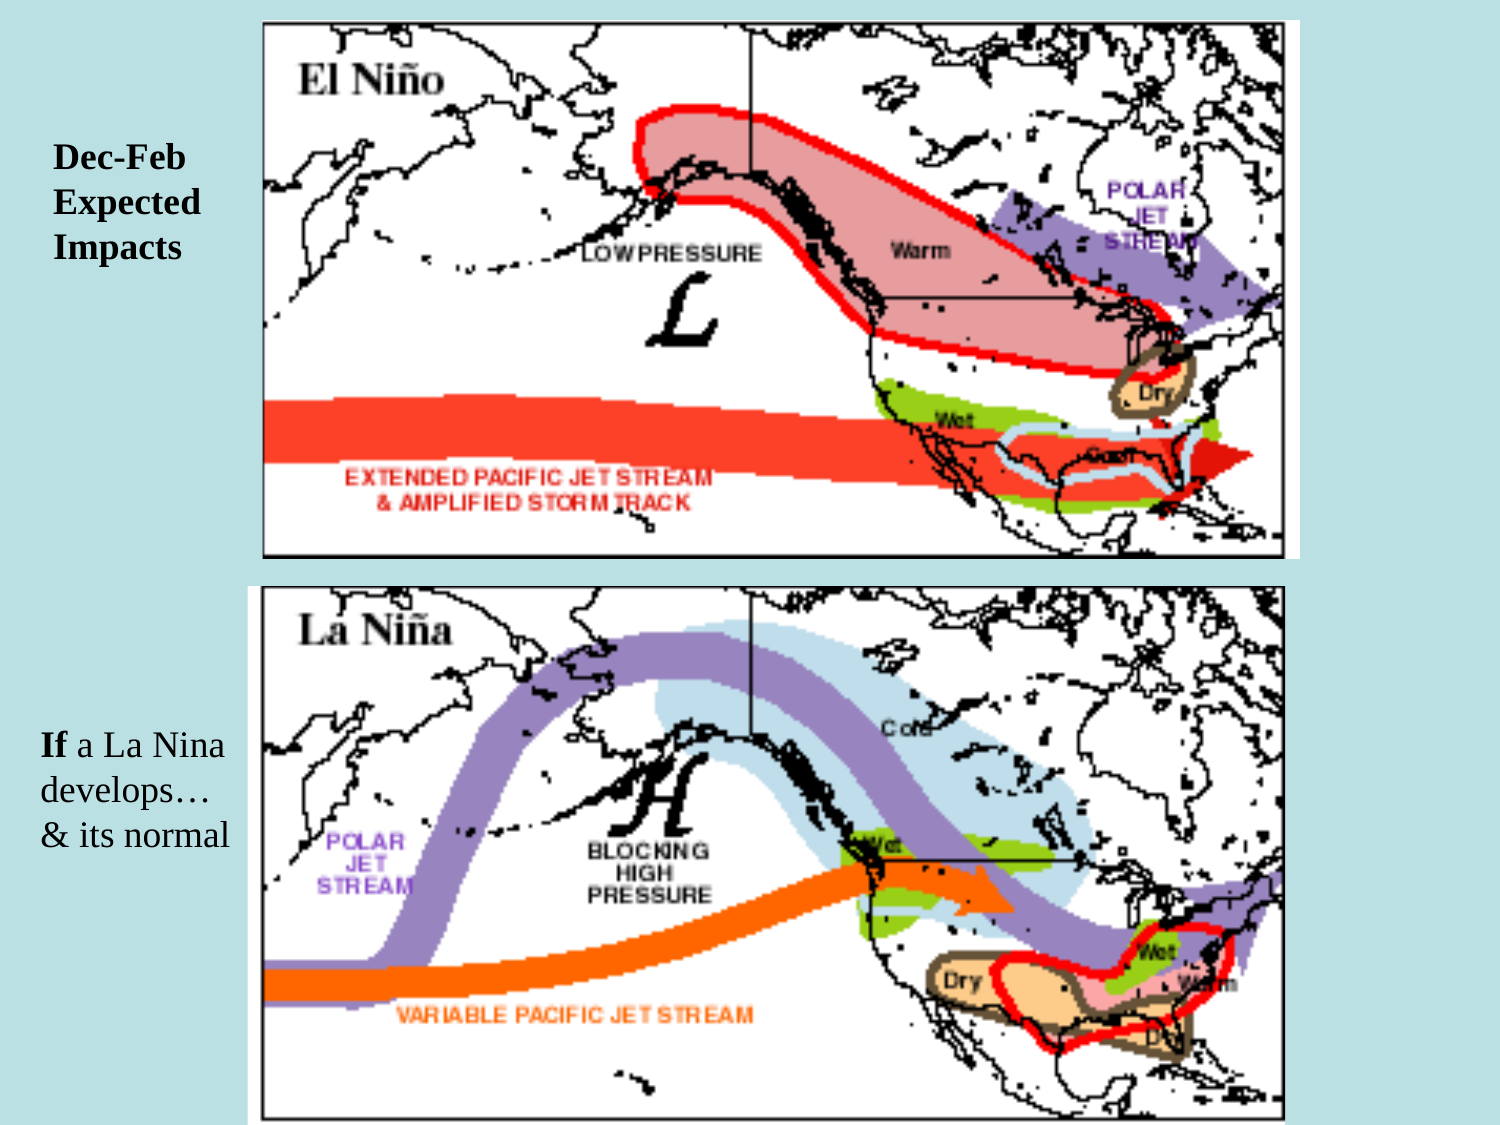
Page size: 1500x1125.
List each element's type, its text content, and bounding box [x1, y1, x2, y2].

text_box Dec-Feb Expected Impacts [38, 124, 217, 275]
picture [262, 19, 1301, 559]
picture [247, 586, 1286, 1125]
text_box If a La Nina develops… & its normal [25, 712, 242, 863]
